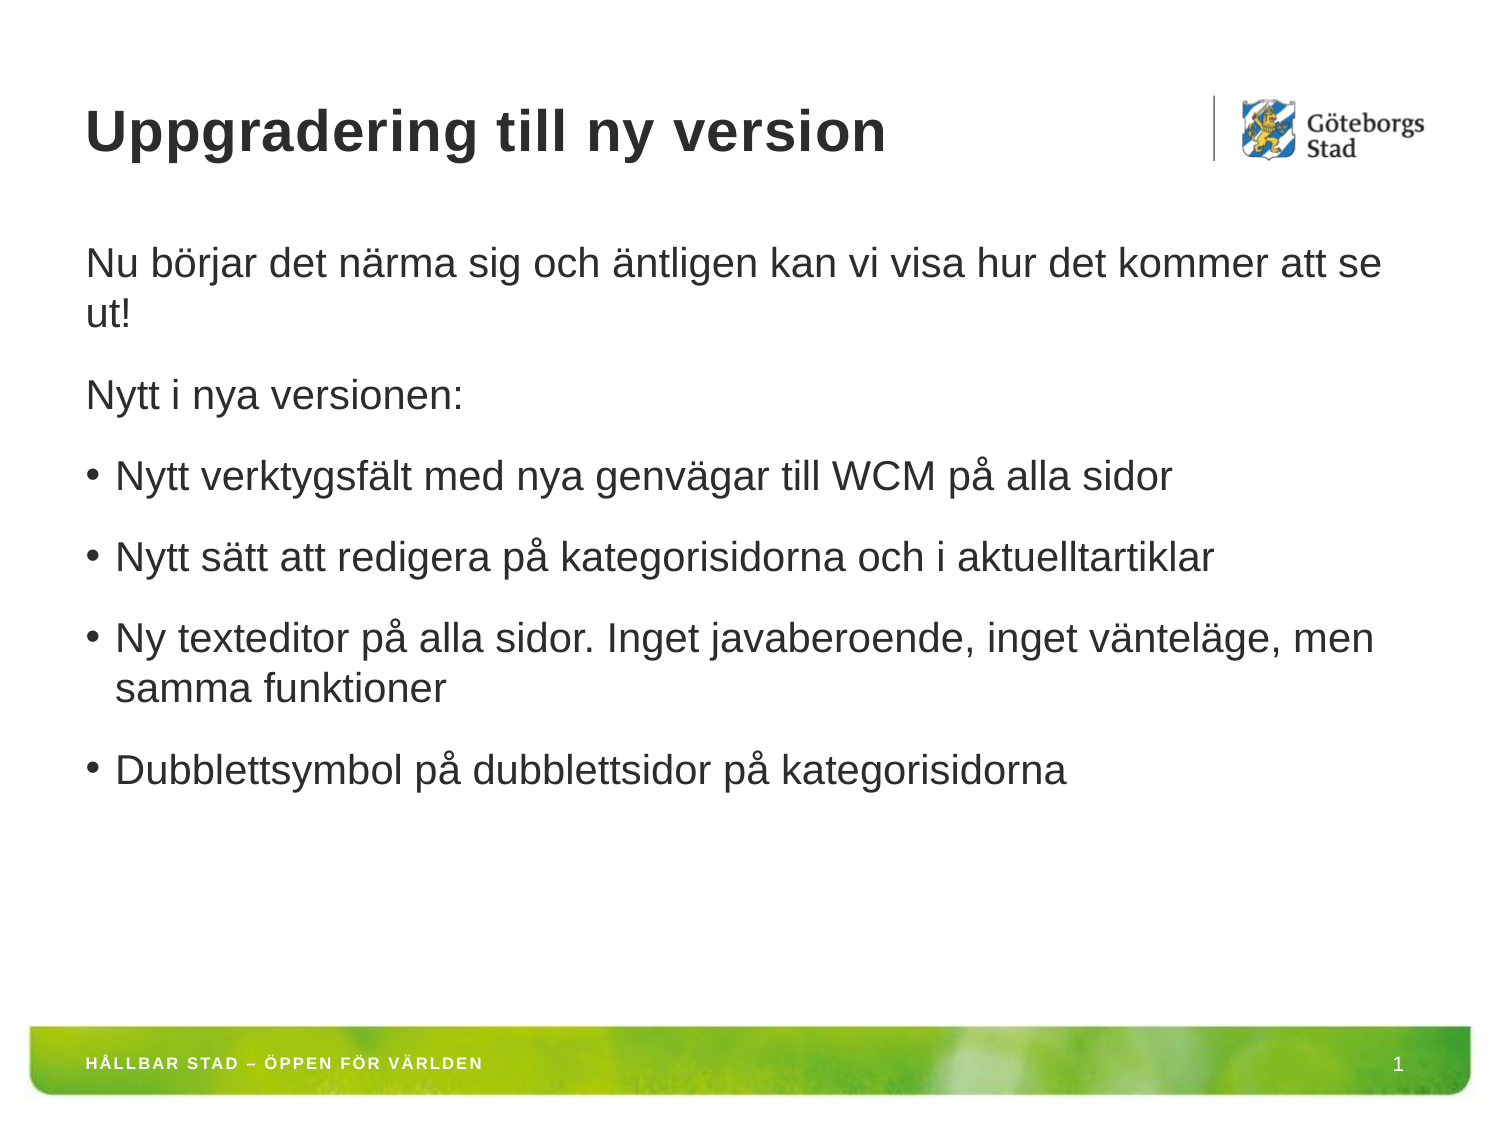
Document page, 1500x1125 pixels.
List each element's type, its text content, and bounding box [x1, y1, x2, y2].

footer HÅLLBAR STAD – ÖPPEN FÖR VÄRLDEN [85, 1028, 561, 1097]
title Uppgradering till ny version [85, 78, 1192, 192]
picture [0, 999, 1500, 1125]
list Nu börjar det närma sig och äntligen kan vi visa hur det kommer att se ut! Nytt i nya versionen: Nytt verktygsfält med nya genvägar till WCM på alla sidor Nytt sätt att redigera på kategorisidorna och i aktuelltartiklar Ny texteditor på alla sidor. Inget javaberoende, inget vänteläge, men samma funktioner Dubblettsymbol på dubblettsidor på kategorisidorna [85, 236, 1436, 1007]
slide_number 1 [1361, 1028, 1436, 1097]
picture [1213, 0, 1500, 161]
